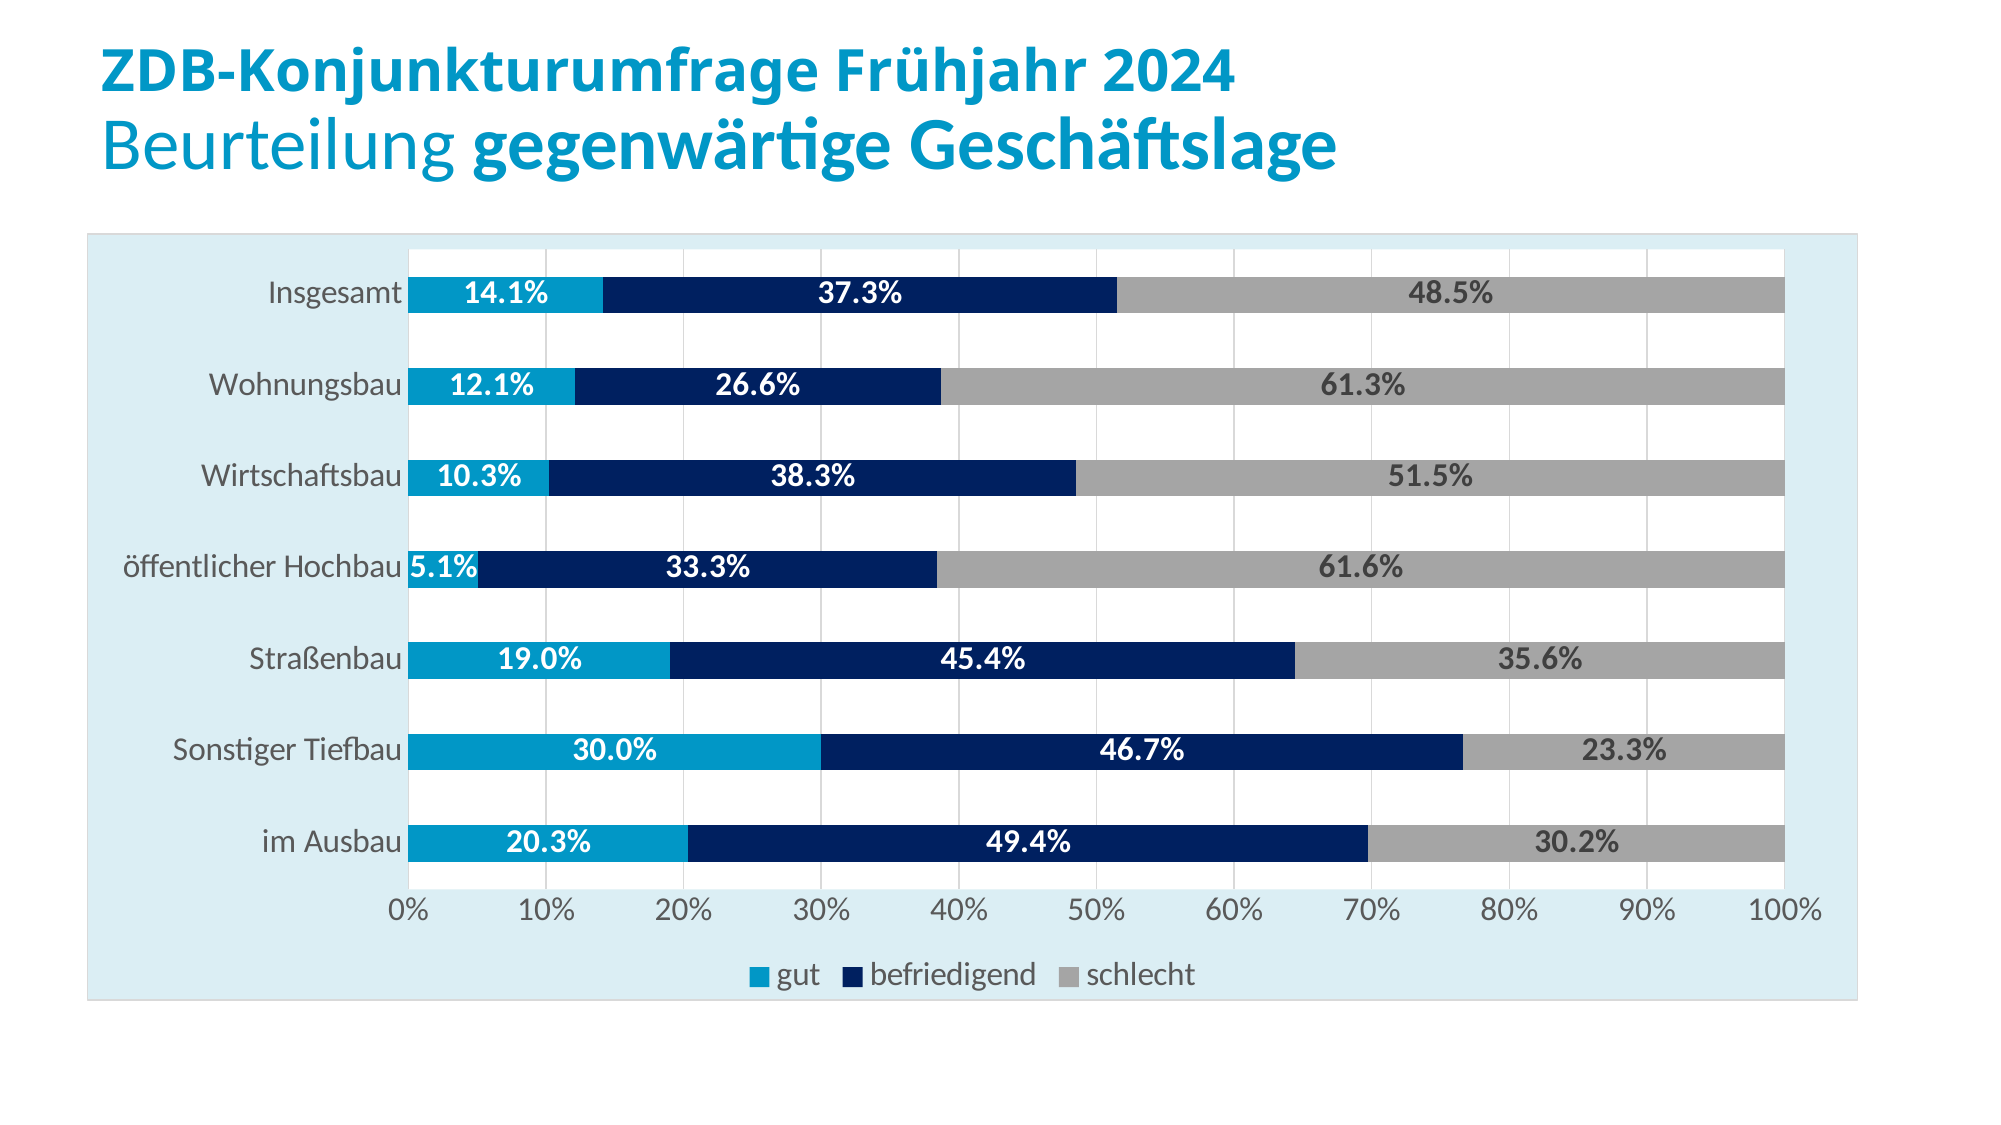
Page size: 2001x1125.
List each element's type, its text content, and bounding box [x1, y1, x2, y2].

title ZDB-Konjunkturumfrage Frühjahr 2024 Beurteilung gegenwärtige Geschäftslage [86, 24, 1910, 203]
chart [86, 233, 1859, 1001]
